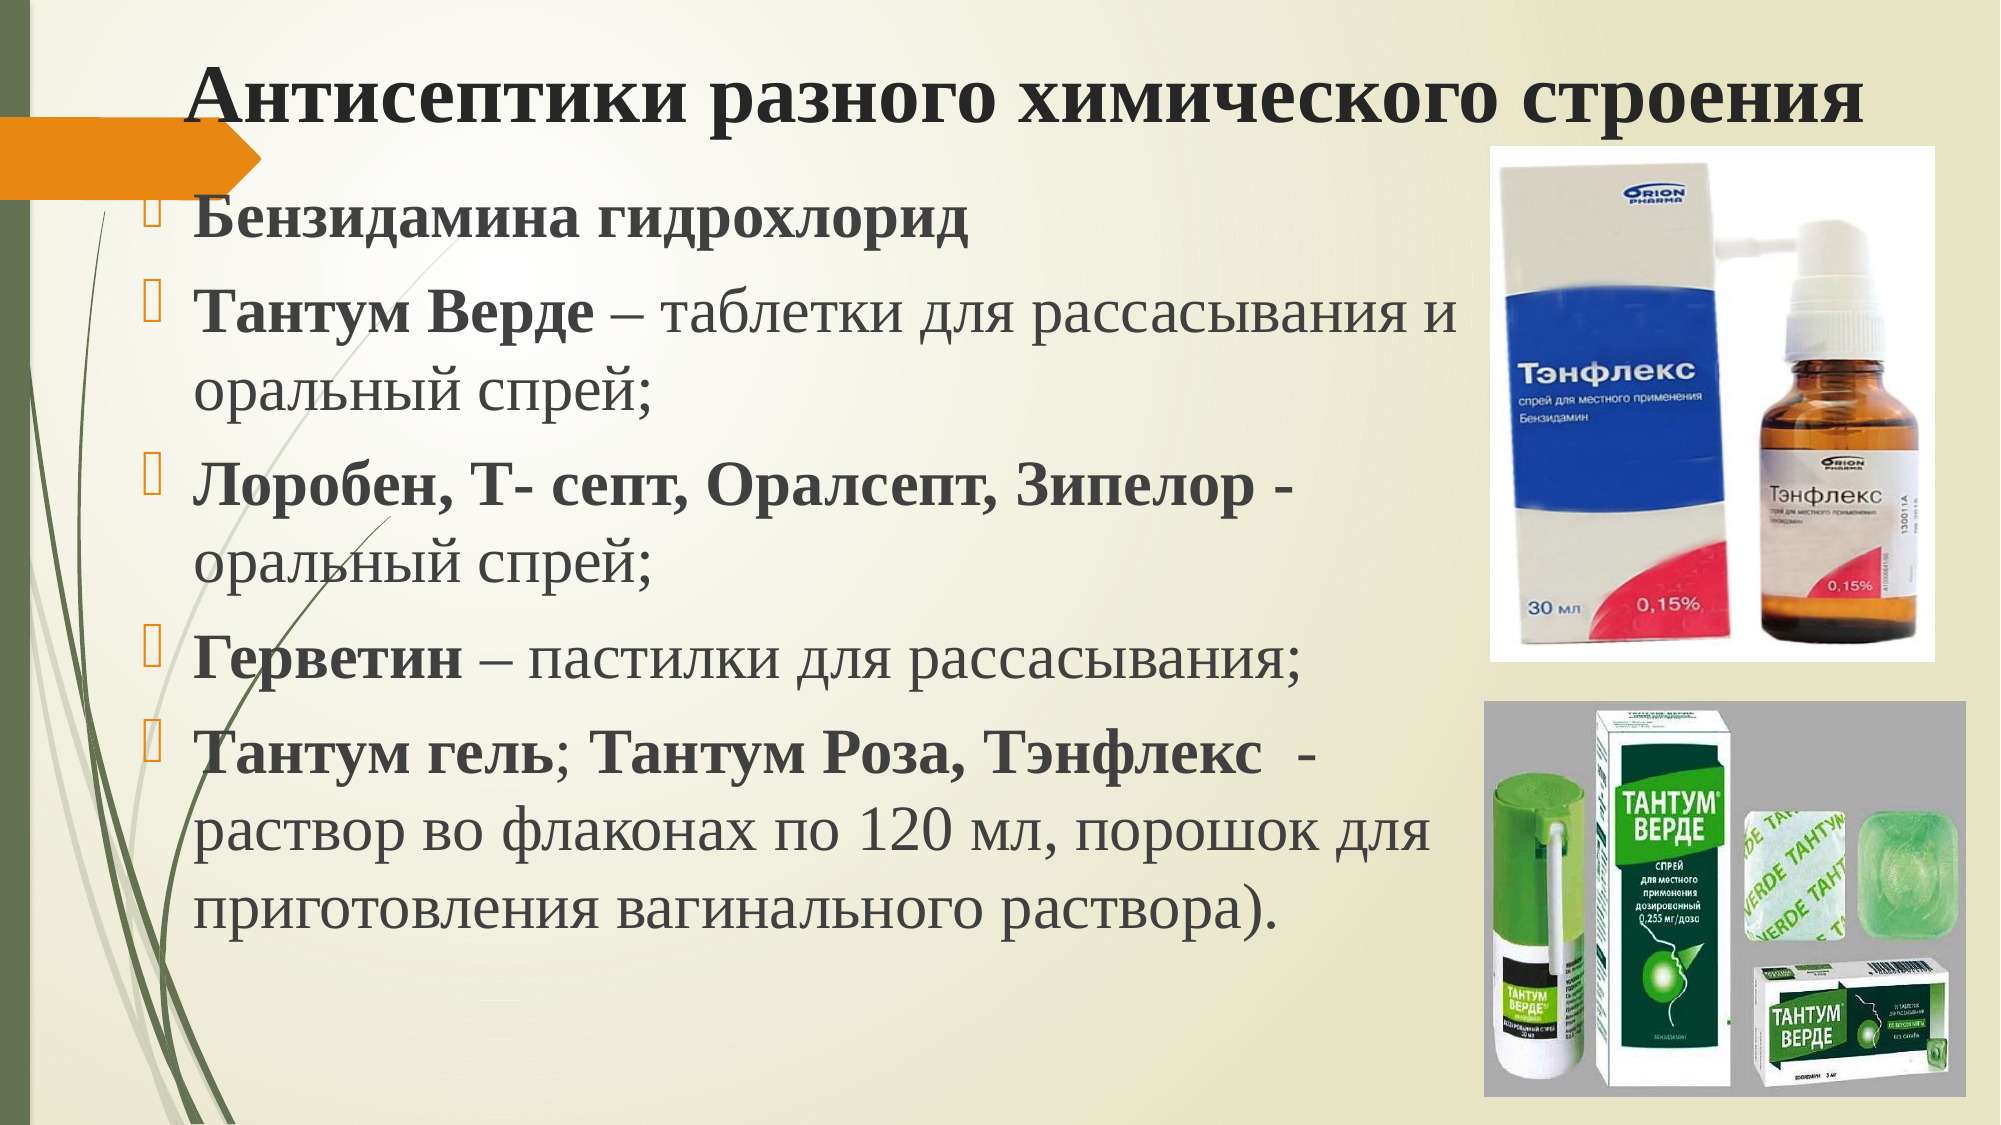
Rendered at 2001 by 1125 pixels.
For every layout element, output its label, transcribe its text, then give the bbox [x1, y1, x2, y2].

list Бензидамина гидрохлорид Тантум Верде – таблетки для рассасывания и оральный спрей; Лоробен, Т- септ, Оралсепт, Зипелор - оральный спрей; Герветин – пастилки для рассасывания; Тантум гель; Тантум Роза, Тэнфлекс - раствор во флаконах по 120 мл, порошок для приготовления вагинального раствора). [126, 165, 1483, 1101]
picture [1484, 700, 1966, 1098]
picture [1489, 146, 1935, 662]
title Антисептики разного химического строения [79, 31, 1972, 172]
